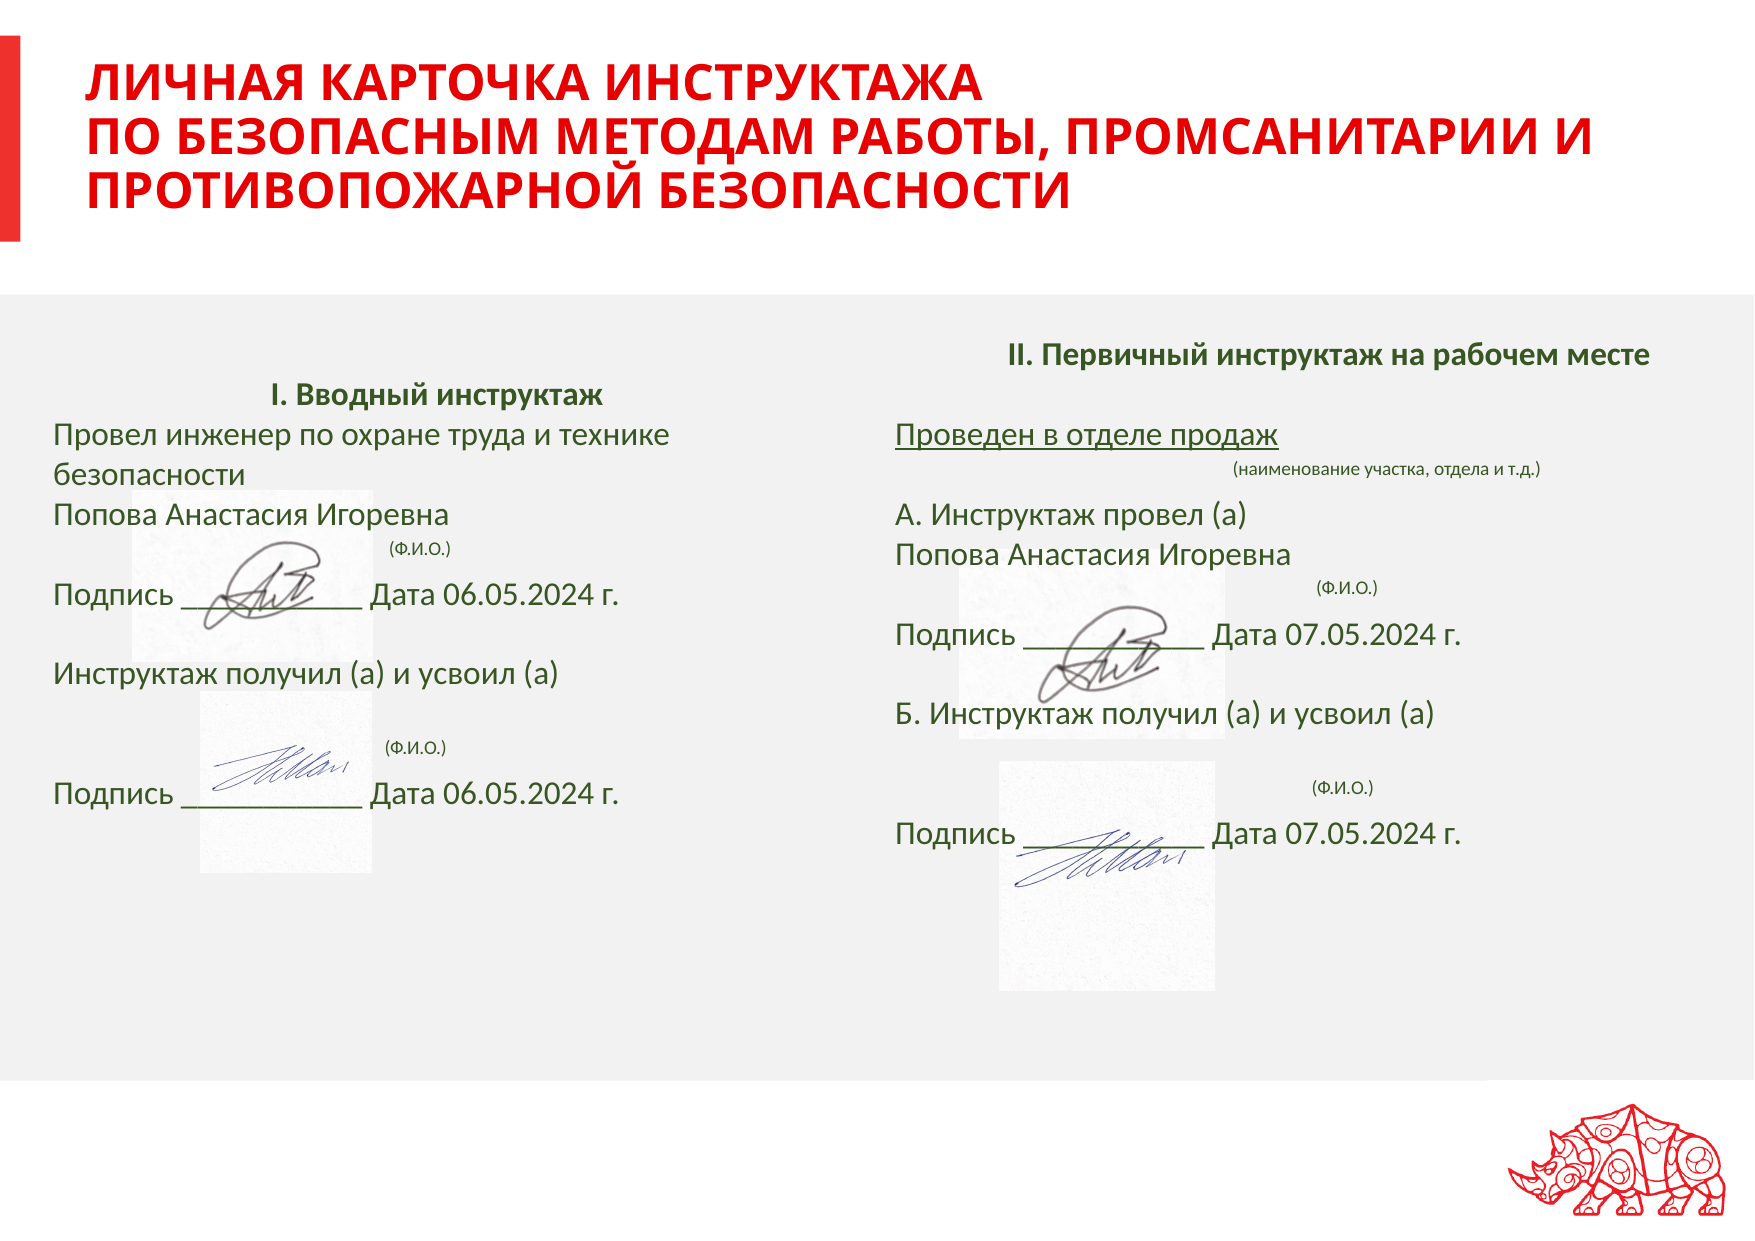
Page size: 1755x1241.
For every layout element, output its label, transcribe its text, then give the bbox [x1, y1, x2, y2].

picture [132, 490, 373, 662]
picture [195, 696, 378, 868]
title ЛИЧНАЯ КАРТОЧКА ИНСТРУКТАЖА ПО БЕЗОПАСНЫМ МЕТОДАМ РАБОТЫ, ПРОМСАНИТАРИИ И ПРОТИВОПОЖАРНОЙ БЕЗОПАСНОСТИ [85, 29, 1598, 248]
picture [959, 549, 1225, 739]
picture [992, 767, 1222, 984]
text_box I. Вводный инструктаж Провел инженер по охране труда и технике безопасности Попова Анастасия Игоревна (Ф.И.О.) Подпись ___________ Дата 06.05.2024 г. Инструктаж получил (а) и усвоил (а) (Ф.И.О.) Подпись ___________ Дата 06.05.2024 г. II. Первичный инструктаж на рабочем месте Проведен в отделе продаж (наименование участка, отдела и т.д.) А. Инструктаж провел (а) Попова Анастасия Игоревна (Ф.И.О.) Подпись ___________ Дата 07.05.2024 г. Б. Инструктаж получил (а) и усвоил (а) (Ф.И.О.) Подпись ___________ Дата 07.05.2024 г. [38, 324, 1693, 1241]
picture [1693, 1080, 1755, 1229]
